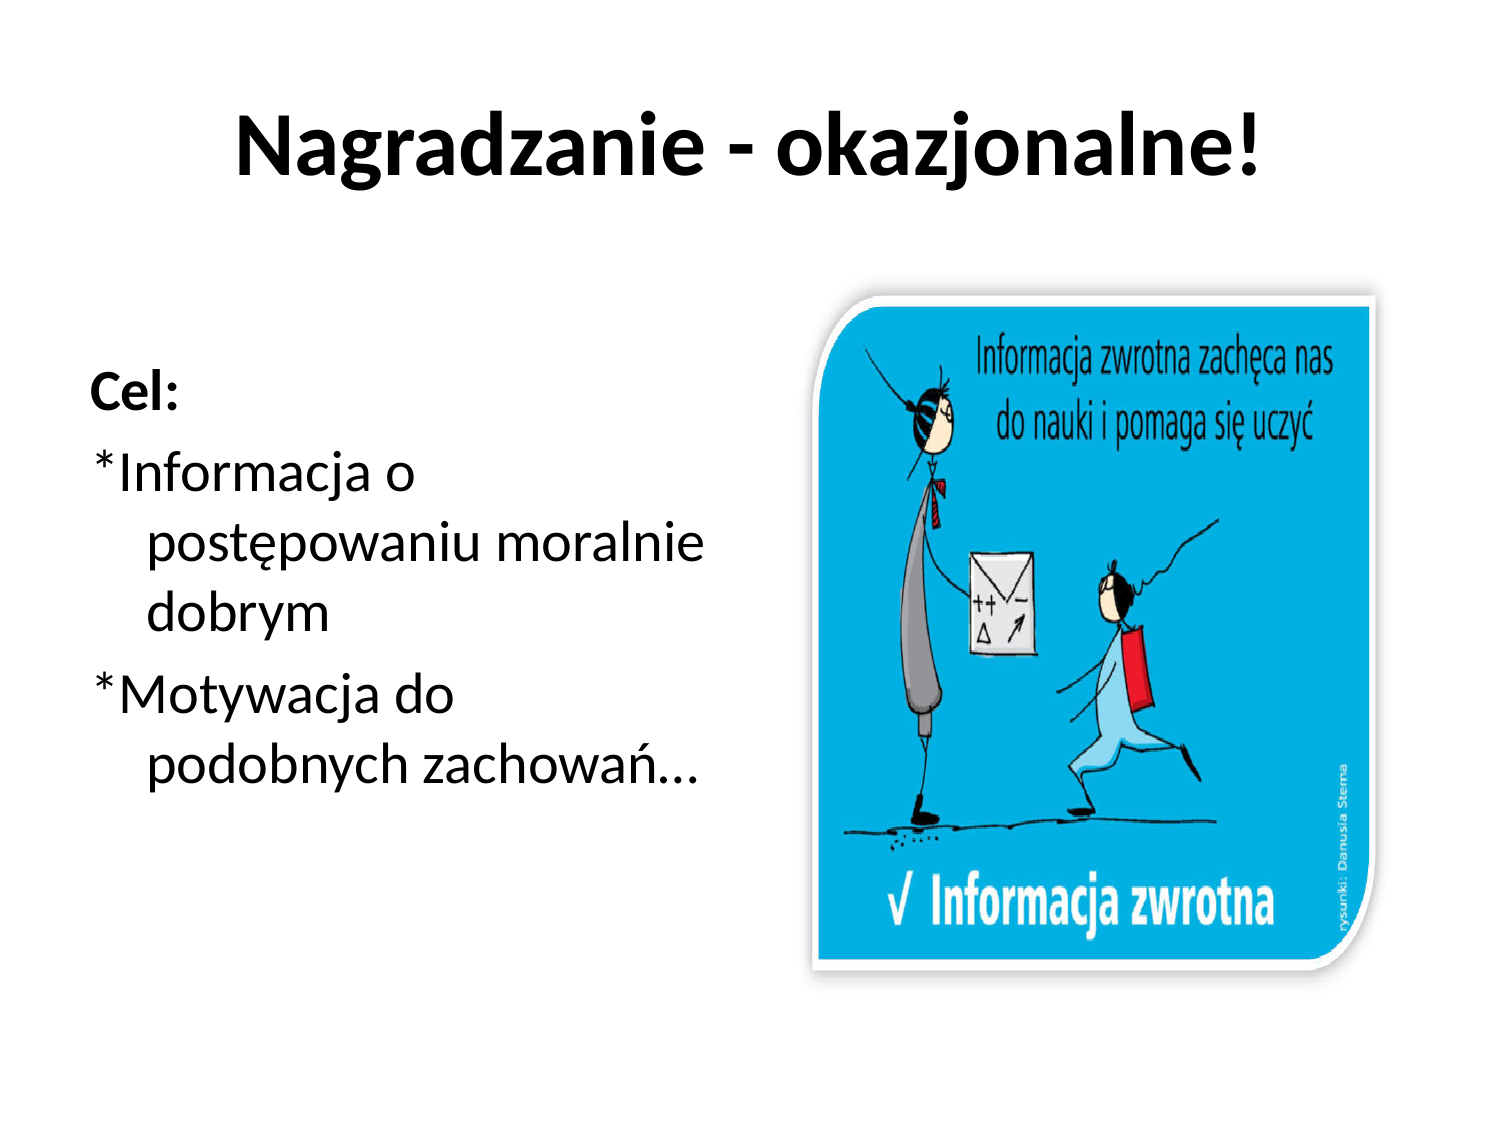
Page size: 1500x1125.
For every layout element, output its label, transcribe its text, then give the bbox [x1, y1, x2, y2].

title Nagradzanie - okazjonalne! [75, 45, 1425, 233]
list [792, 262, 1395, 1006]
list Cel: *Informacja o postępowaniu moralnie dobrym *Motywacja do podobnych zachowań… [75, 262, 738, 1005]
